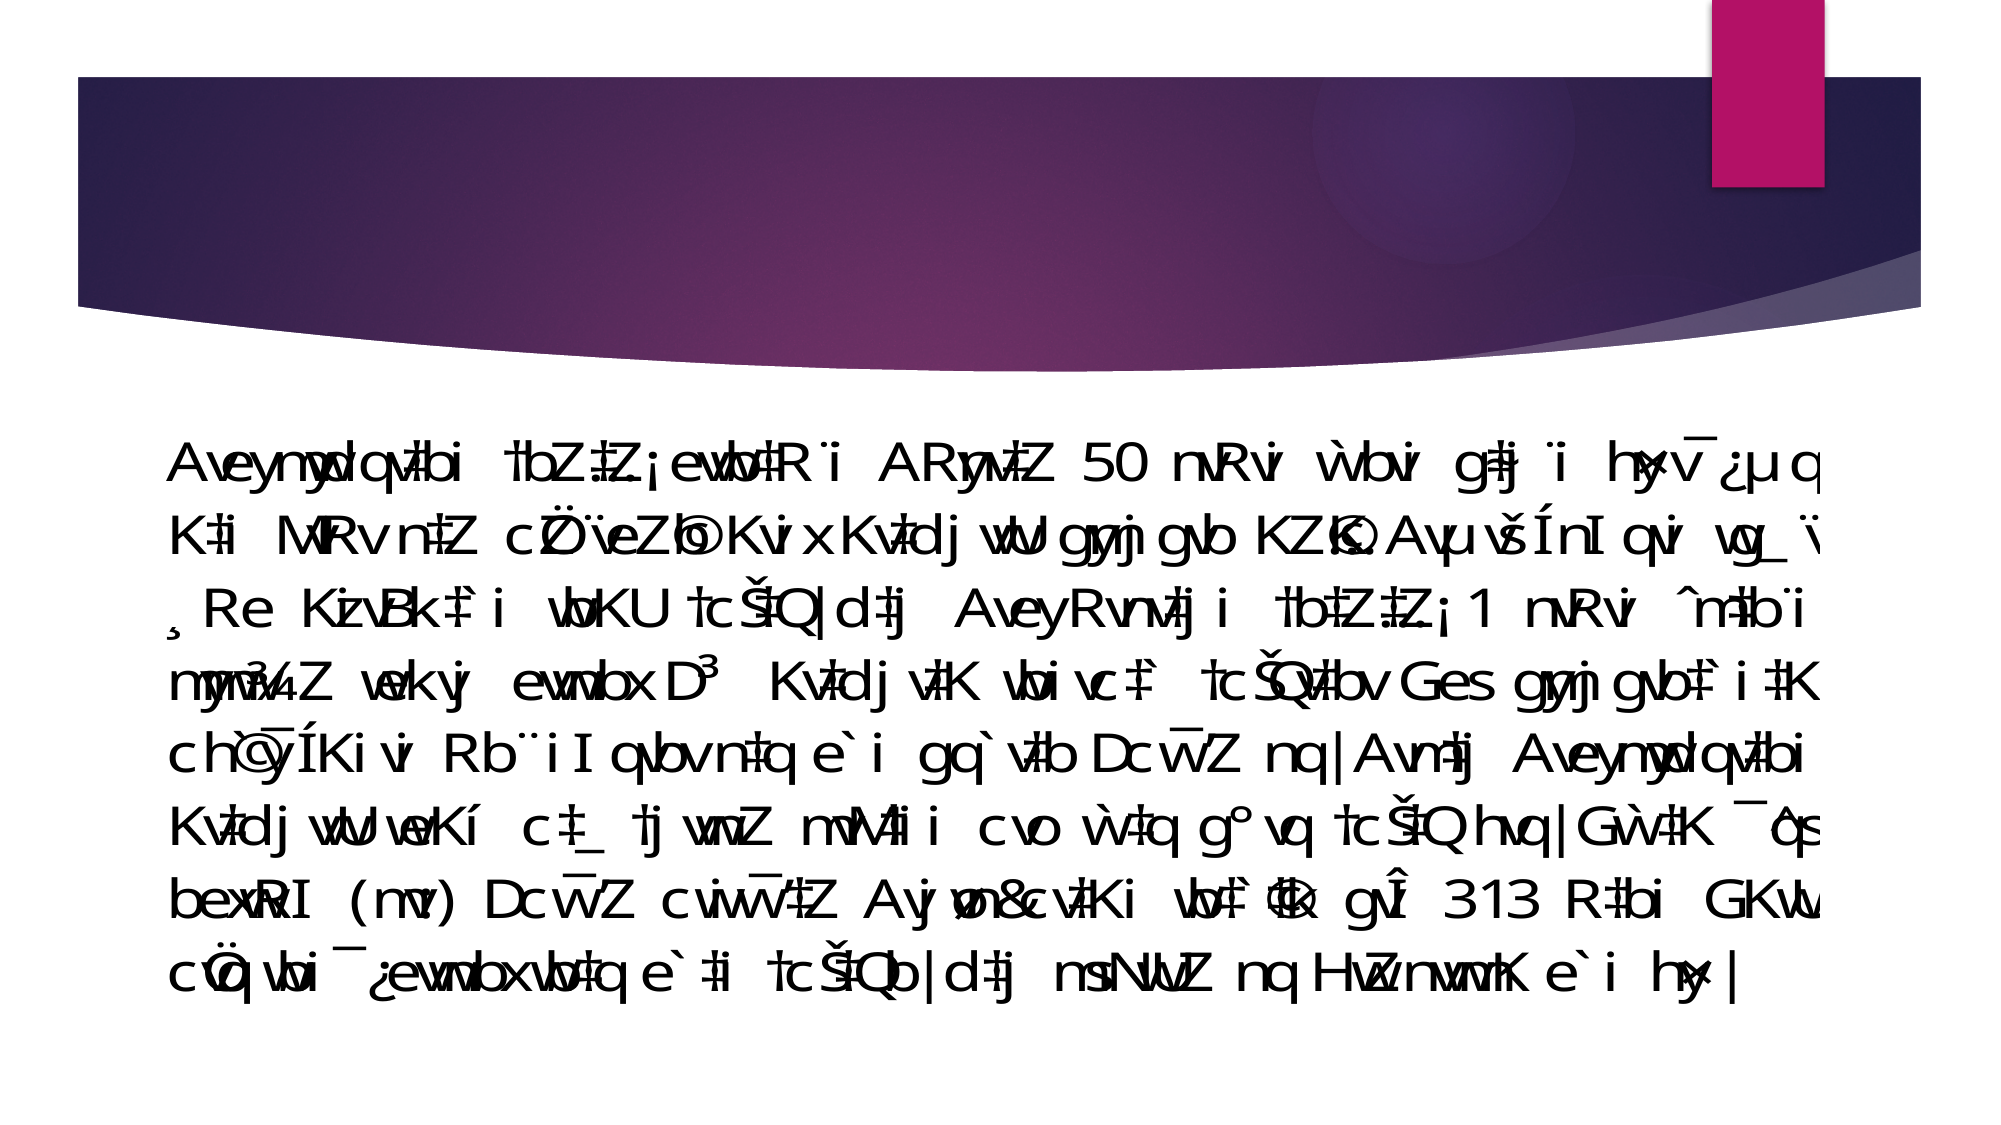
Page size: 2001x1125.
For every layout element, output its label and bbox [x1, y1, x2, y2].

picture [166, 435, 1822, 1049]
